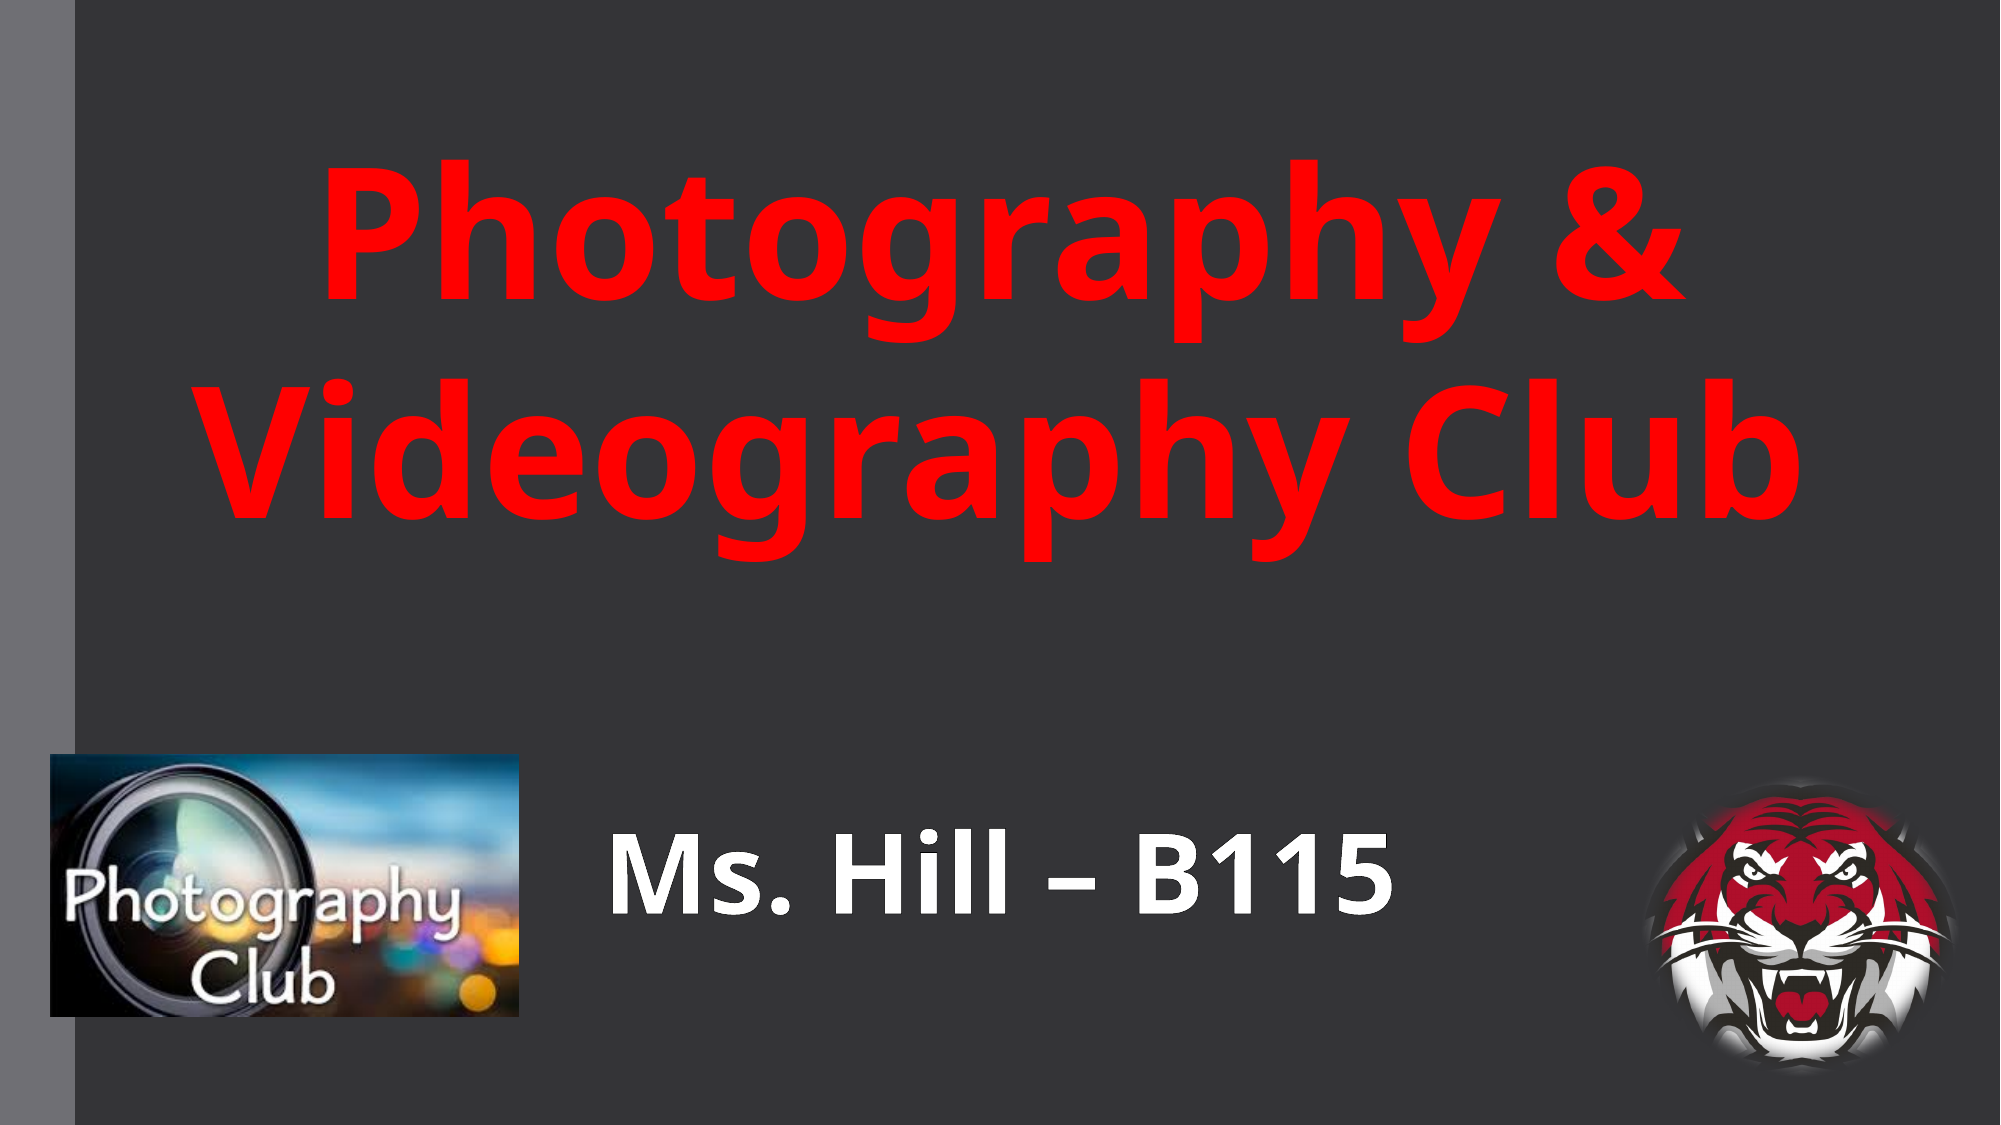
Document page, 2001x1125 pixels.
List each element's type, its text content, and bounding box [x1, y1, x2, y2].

text_box Photography & Videography Club [131, 108, 1869, 699]
picture [476, 753, 519, 761]
picture [49, 753, 519, 1017]
text_box Ms. Hill – B115 [587, 793, 1413, 944]
picture [1637, 771, 1964, 1081]
